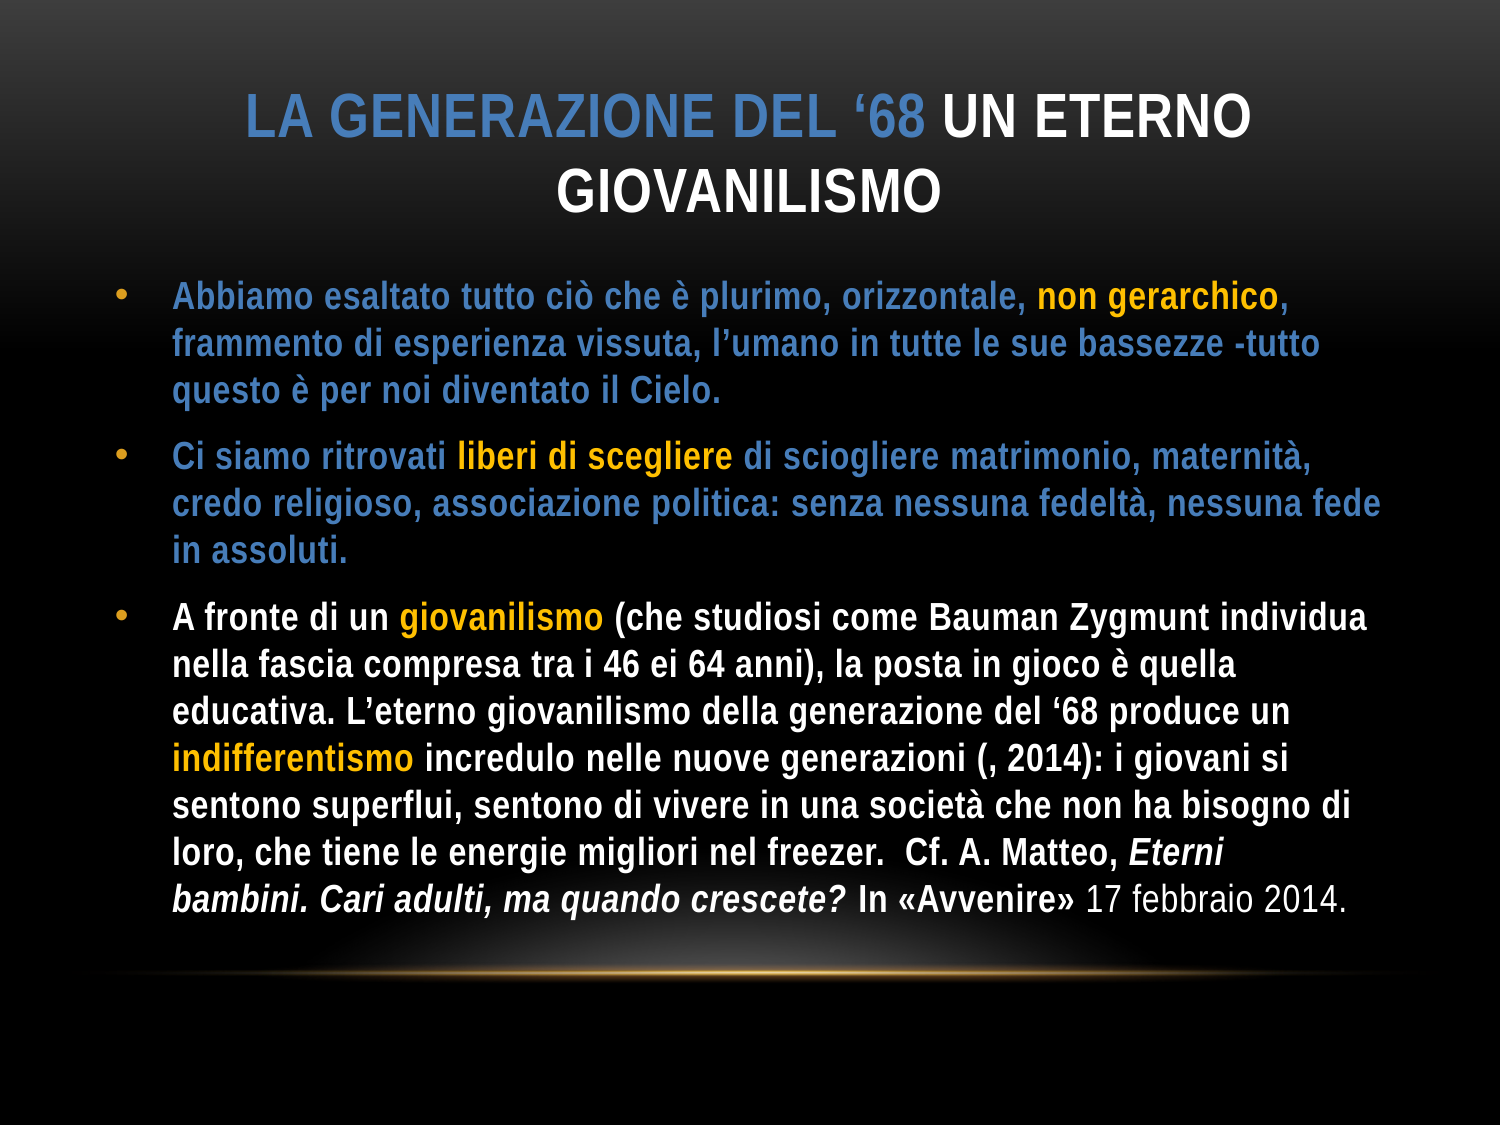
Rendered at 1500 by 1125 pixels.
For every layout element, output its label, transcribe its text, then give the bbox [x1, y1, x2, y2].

title La generazione del ‘68 un eterno giovanilismo [99, 45, 1400, 233]
list Abbiamo esaltato tutto ciò che è plurimo, orizzontale, non gerarchico, frammento di esperienza vissuta, l’umano in tutte le sue bassezze -tutto questo è per noi diventato il Cielo. Ci siamo ritrovati liberi di scegliere di sciogliere matrimonio, maternità, credo religioso, associazione politica: senza nessuna fedeltà, nessuna fede in assoluti. A fronte di un giovanilismo (che studiosi come Bauman Zygmunt individua nella fascia compresa tra i 46 ei 64 anni), la posta in gioco è quella educativa. L’eterno giovanilismo della generazione del ‘68 produce un indifferentismo incredulo nelle nuove generazioni (, 2014): i giovani si sentono superflui, sentono di vivere in una società che non ha bisogno di loro, che tiene le energie migliori nel freezer. Cf. A. Matteo, Eterni bambini. Cari adulti, ma quando crescete? In «Avvenire» 17 febbraio 2014. [99, 262, 1400, 938]
picture [0, 0, 1500, 1125]
